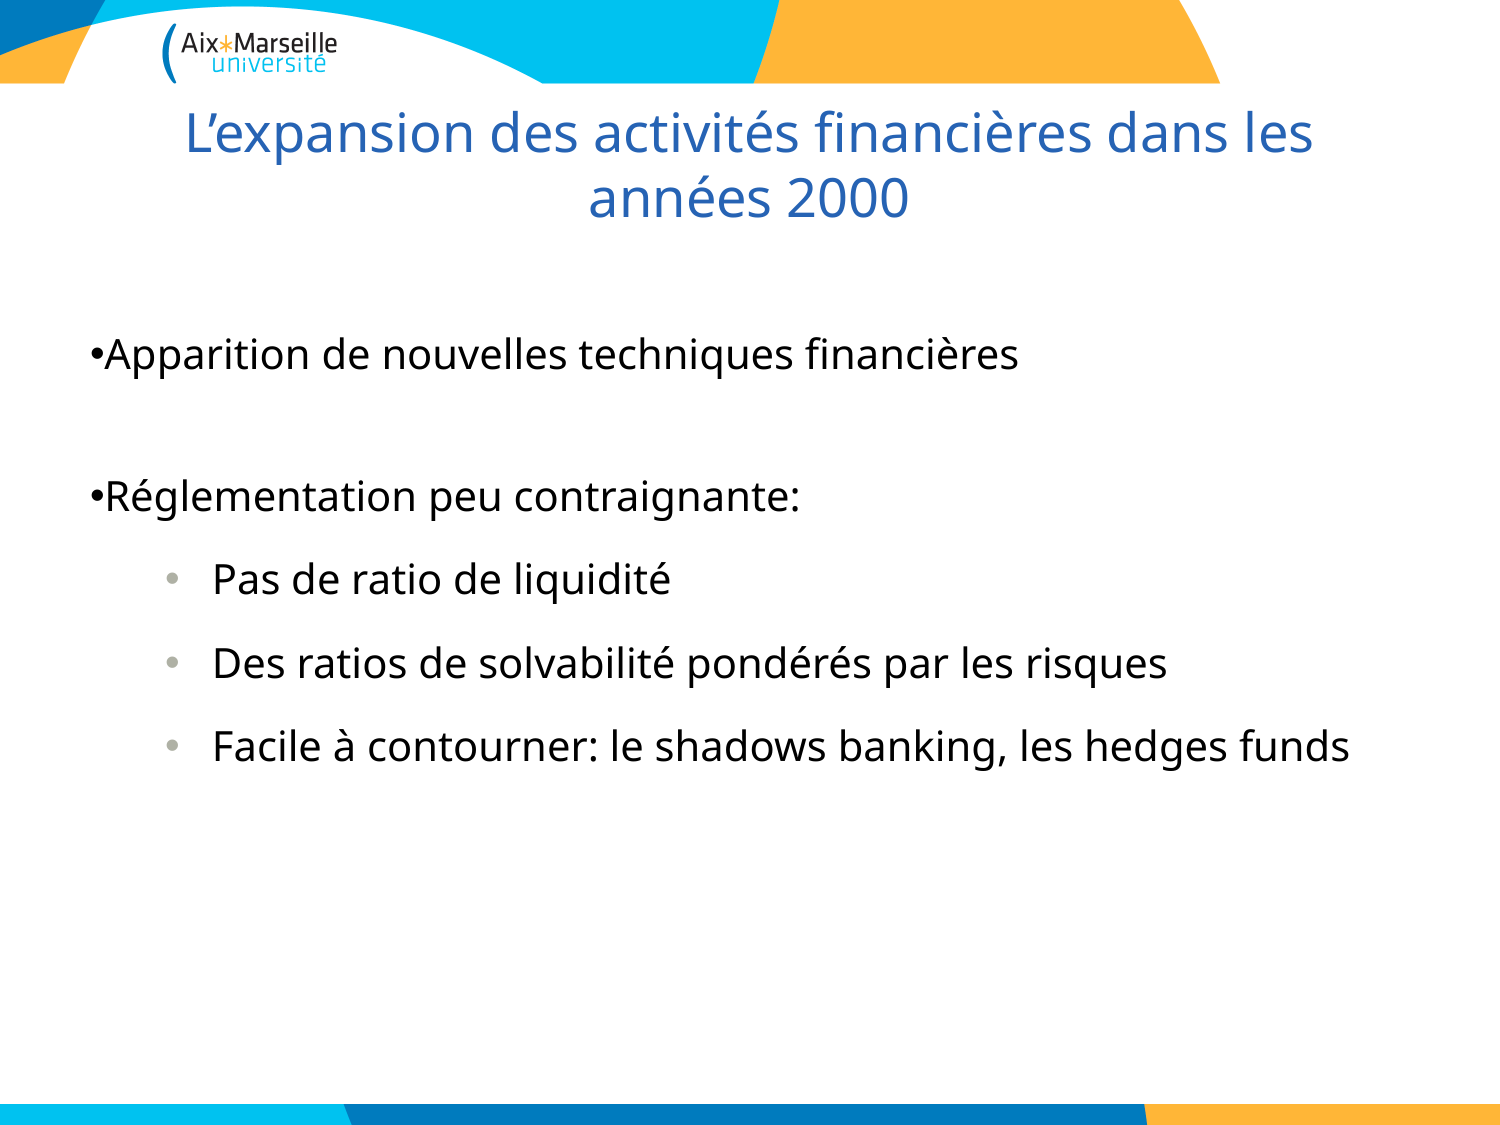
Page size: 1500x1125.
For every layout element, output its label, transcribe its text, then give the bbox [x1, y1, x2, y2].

picture [0, 0, 1500, 1125]
title L’expansion des activités financières dans les années 2000 [74, 93, 1426, 233]
list Apparition de nouvelles techniques financières Réglementation peu contraignante: Pas de ratio de liquidité Des ratios de solvabilité pondérés par les risques Facile à contourner: le shadows banking, les hedges funds [74, 262, 1426, 1006]
